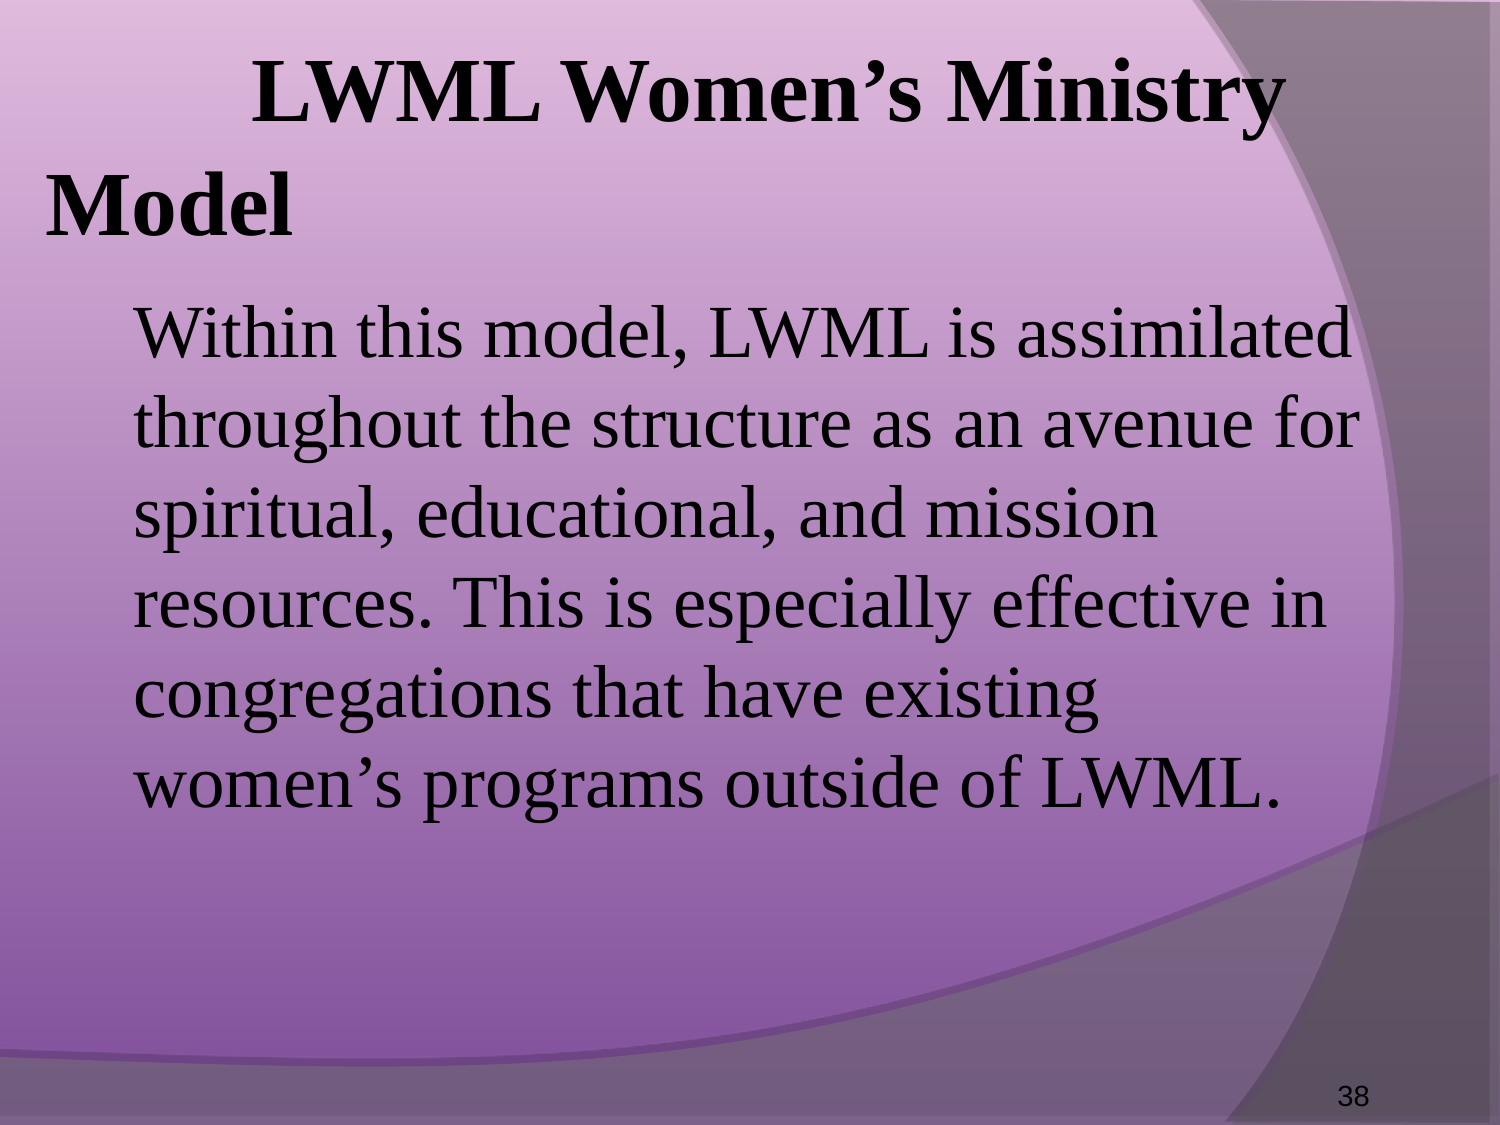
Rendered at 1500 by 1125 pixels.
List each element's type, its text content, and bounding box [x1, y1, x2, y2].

slide_number 38 [1337, 1053, 1463, 1113]
text_box Within this model, LWML is assimilated throughout the structure as an avenue for spiritual, educational, and mission resources. This is especially effective in congregations that have existing women’s programs outside of LWML. [112, 275, 1401, 1091]
text_box LWML Women’s Ministry Model [37, 49, 1438, 213]
